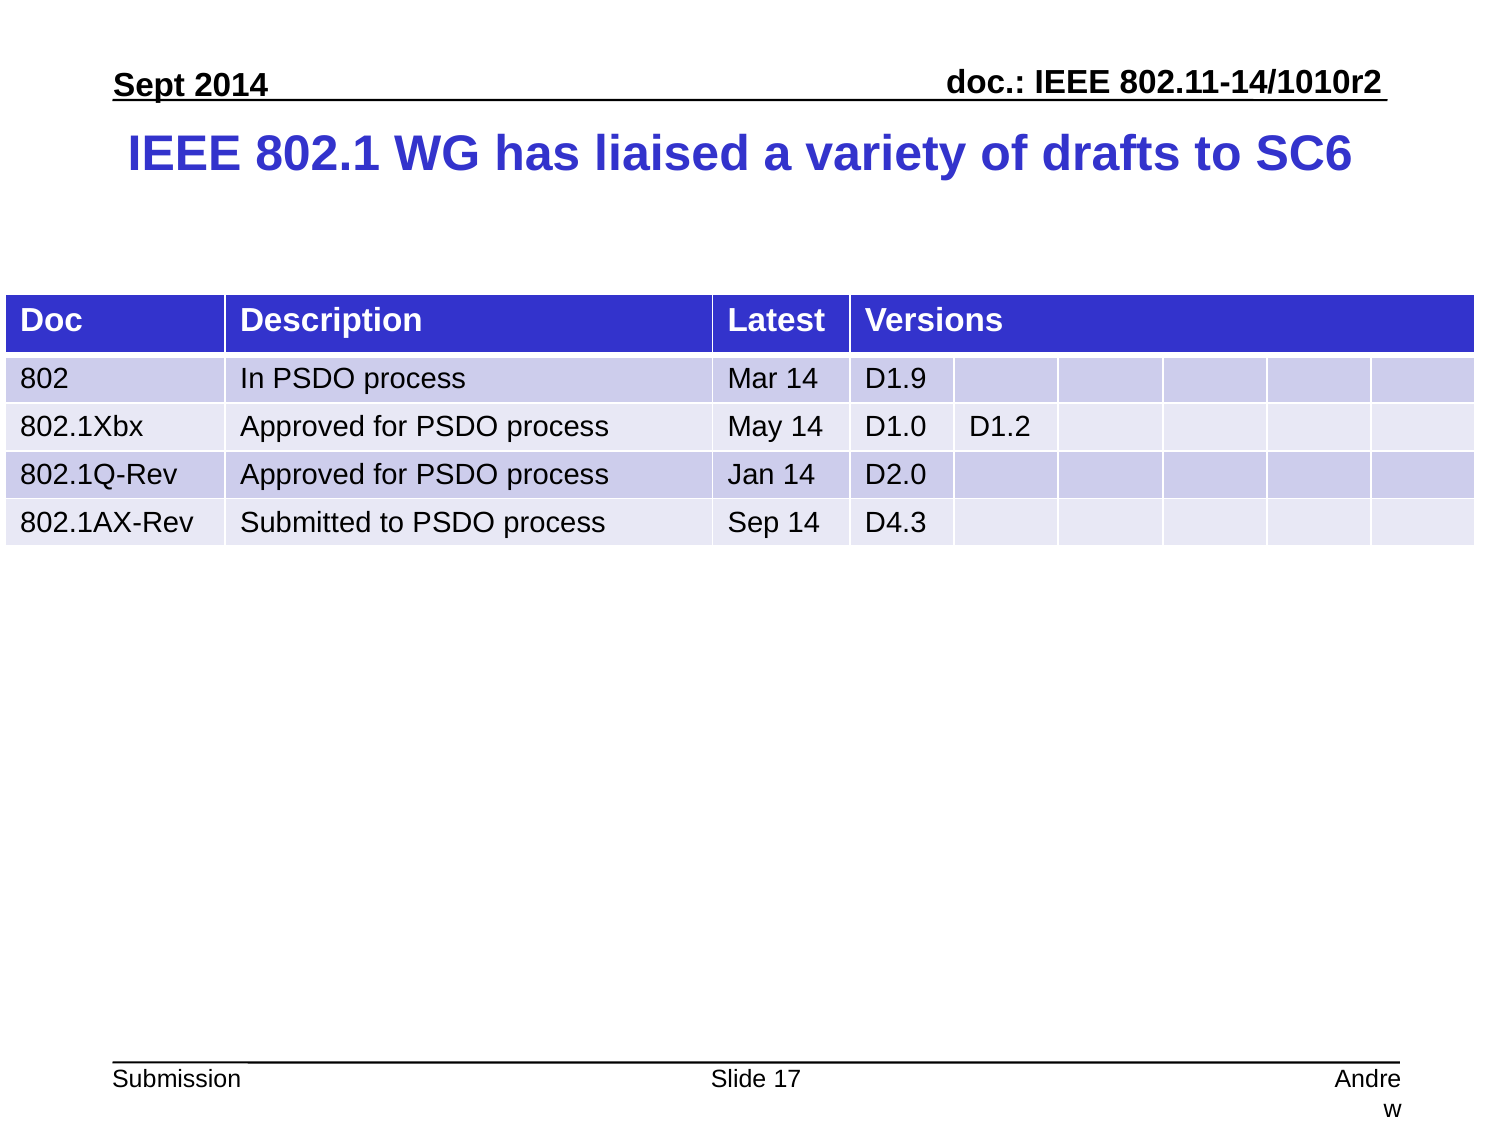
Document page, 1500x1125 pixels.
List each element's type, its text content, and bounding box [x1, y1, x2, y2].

table_cell [1372, 358, 1474, 402]
table_cell [1372, 499, 1474, 545]
table_cell May 14 [713, 404, 849, 450]
table_header Description [226, 295, 712, 352]
table_cell D4.3 [851, 499, 953, 545]
table_cell [1268, 452, 1370, 498]
table_cell Submitted to PSDO process [226, 499, 712, 545]
table_cell Mar 14 [713, 358, 849, 402]
table_cell [955, 358, 1057, 402]
table_cell 802.1Xbx [6, 404, 224, 450]
table_cell D1.2 [955, 404, 1057, 450]
table_cell [1164, 404, 1266, 450]
table_cell Sep 14 [713, 499, 849, 545]
table_cell D2.0 [851, 452, 953, 498]
table_cell 802.1AX-Rev [6, 499, 224, 545]
table_cell Approved for PSDO process [226, 452, 712, 498]
table_cell [955, 452, 1057, 498]
table_cell 802 [6, 358, 224, 402]
table_cell [1372, 452, 1474, 498]
table_cell [1164, 499, 1266, 545]
table_cell In PSDO process [226, 358, 712, 402]
table_cell 802.1Q-Rev [6, 452, 224, 498]
table_cell [1268, 358, 1370, 402]
table_header Versions [851, 295, 1474, 352]
table_cell [1059, 499, 1162, 545]
table_header Doc [6, 295, 224, 352]
table_header Latest [713, 295, 849, 352]
table_cell [1059, 358, 1162, 402]
table_cell [1059, 452, 1162, 498]
table_cell [1059, 404, 1162, 450]
footer Andrew Myles, Cisco [1320, 1061, 1402, 1093]
table_cell D1.0 [851, 404, 953, 450]
table_cell [1268, 499, 1370, 545]
table_cell D1.9 [851, 358, 953, 402]
table_cell Approved for PSDO process [226, 404, 712, 450]
slide_number Slide 17 [709, 1061, 803, 1093]
table_cell [1164, 358, 1266, 402]
title IEEE 802.1 WG has liaised a variety of drafts to SC6 [112, 112, 1388, 288]
table_cell [1268, 404, 1370, 450]
table_cell [1164, 452, 1266, 498]
table_cell [955, 499, 1057, 545]
table_cell [1372, 404, 1474, 450]
table_cell Jan 14 [713, 452, 849, 498]
